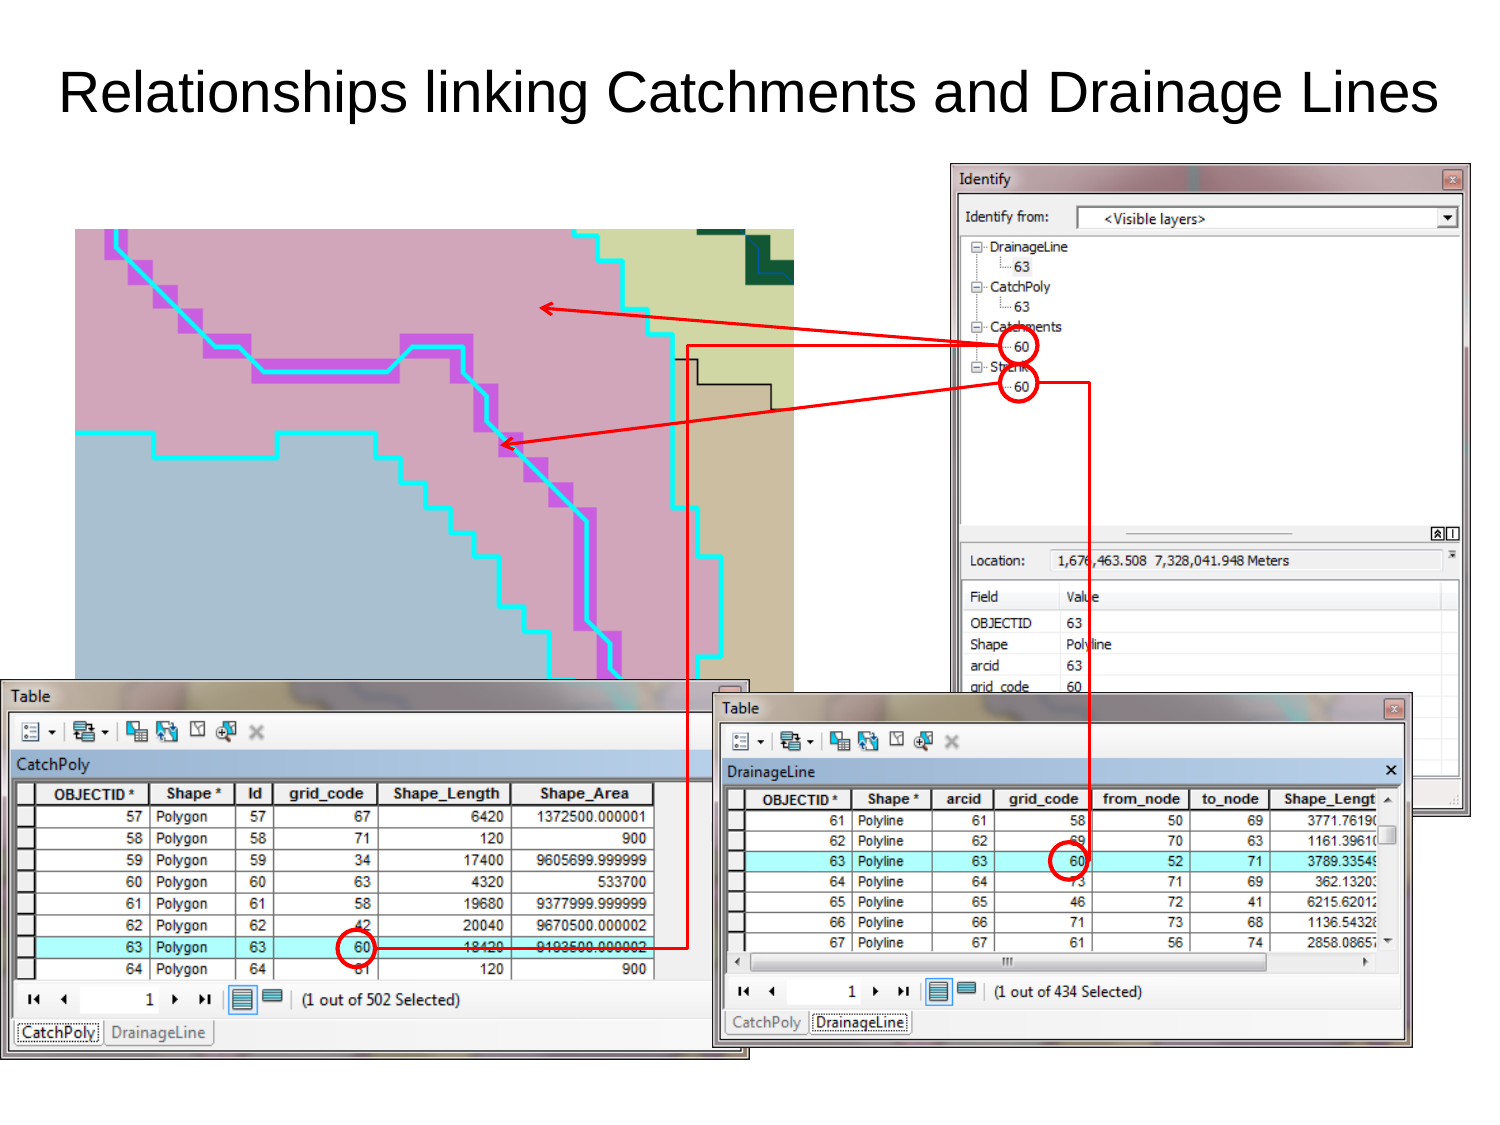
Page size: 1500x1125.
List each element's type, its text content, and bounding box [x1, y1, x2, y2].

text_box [1037, 382, 1088, 862]
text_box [374, 345, 1001, 949]
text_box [538, 307, 1001, 346]
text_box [499, 382, 1001, 446]
picture [0, 163, 1471, 1061]
text_box Relationships linking Catchments and Drainage Lines [32, 46, 1468, 132]
